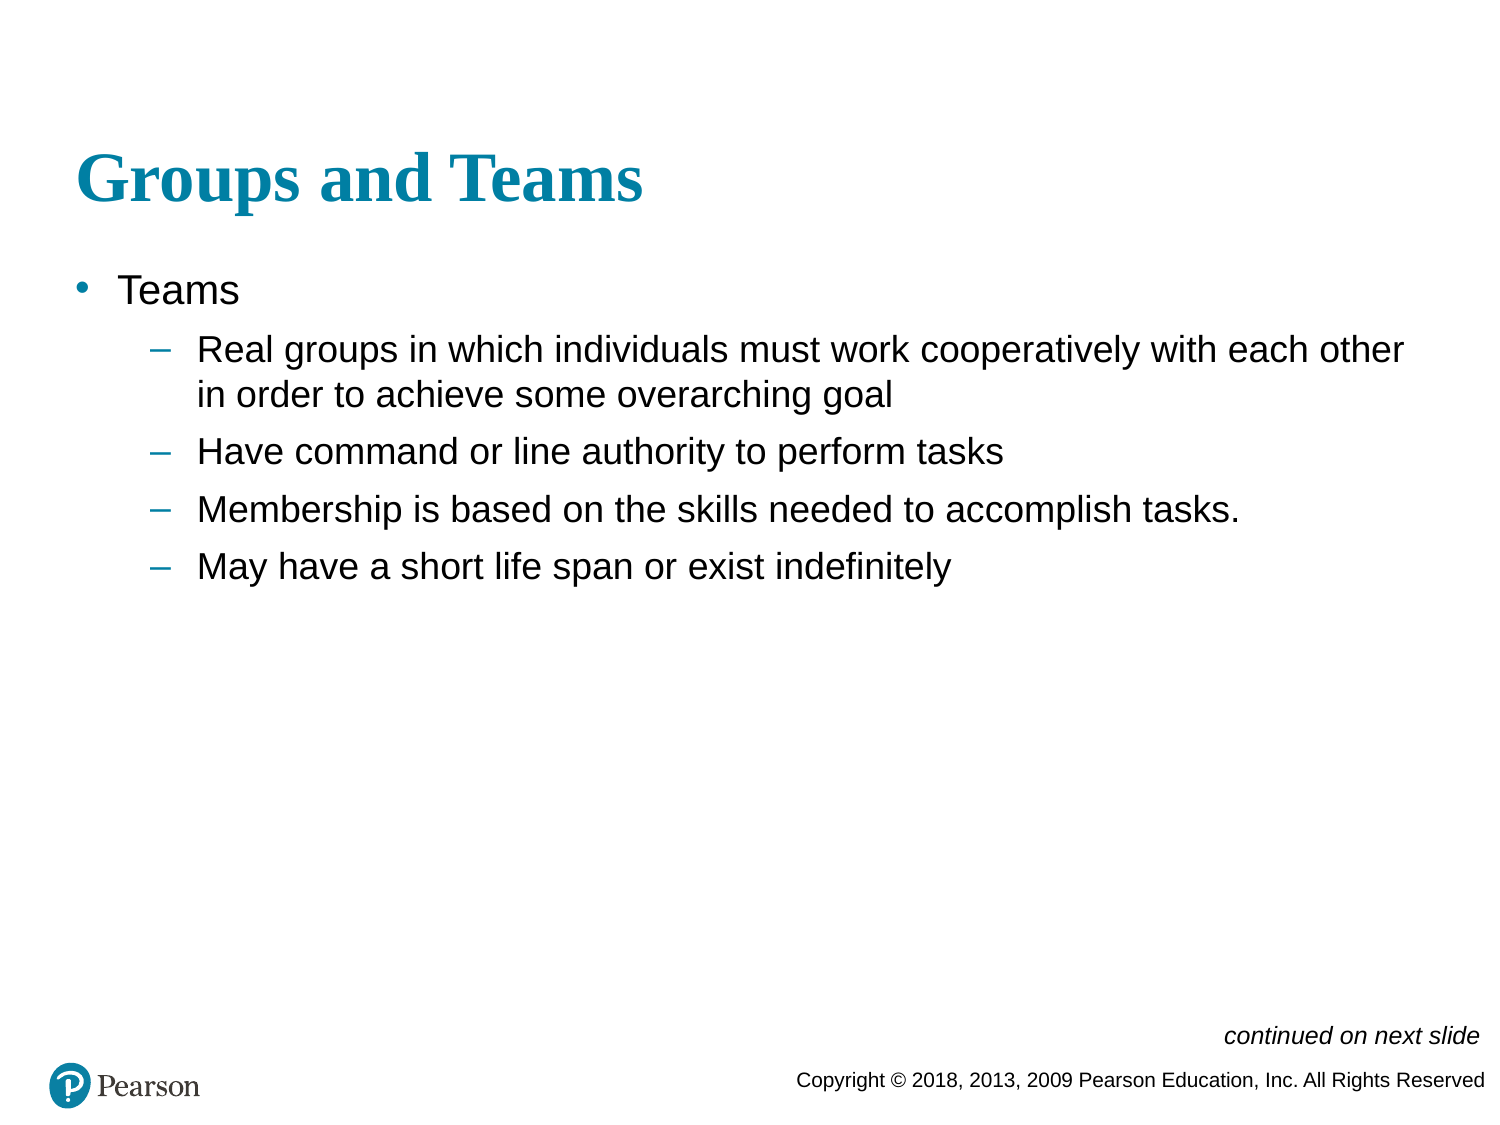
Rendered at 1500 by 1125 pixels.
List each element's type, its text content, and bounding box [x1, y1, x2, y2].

text_box continued on next slide [1209, 1012, 1496, 1058]
title Groups and Teams [75, 35, 1425, 216]
list Teams Real groups in which individuals must work cooperatively with each other in order to achieve some overarching goal Have command or line authority to perform tasks Membership is based on the skills needed to accomplish tasks. May have a short life span or exist indefinitely [75, 262, 1425, 1005]
